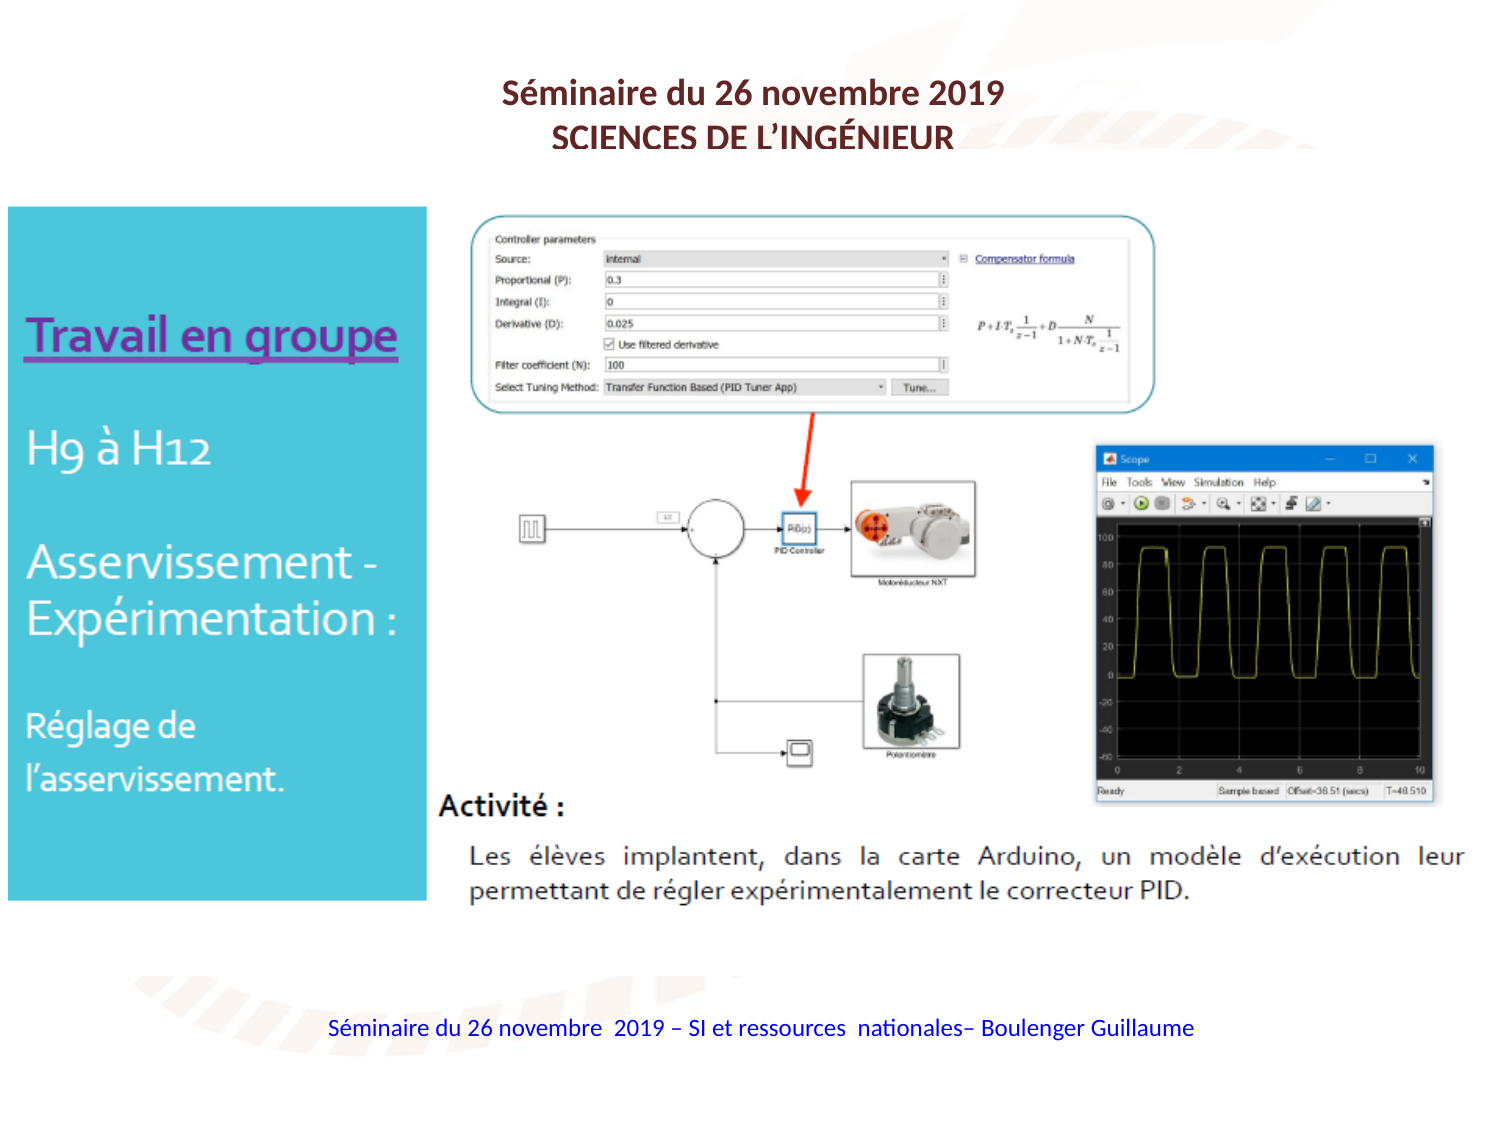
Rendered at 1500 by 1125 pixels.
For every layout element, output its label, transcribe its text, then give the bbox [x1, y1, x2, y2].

picture [8, 148, 1492, 976]
text_box Séminaire du 26 novembre 2019 SCIENCES DE L’INGÉNIEUR [147, 60, 1360, 147]
text_box Séminaire du 26 novembre 2019 – SI et ressources nationales– Boulenger Guillaume [52, 1004, 1473, 1050]
